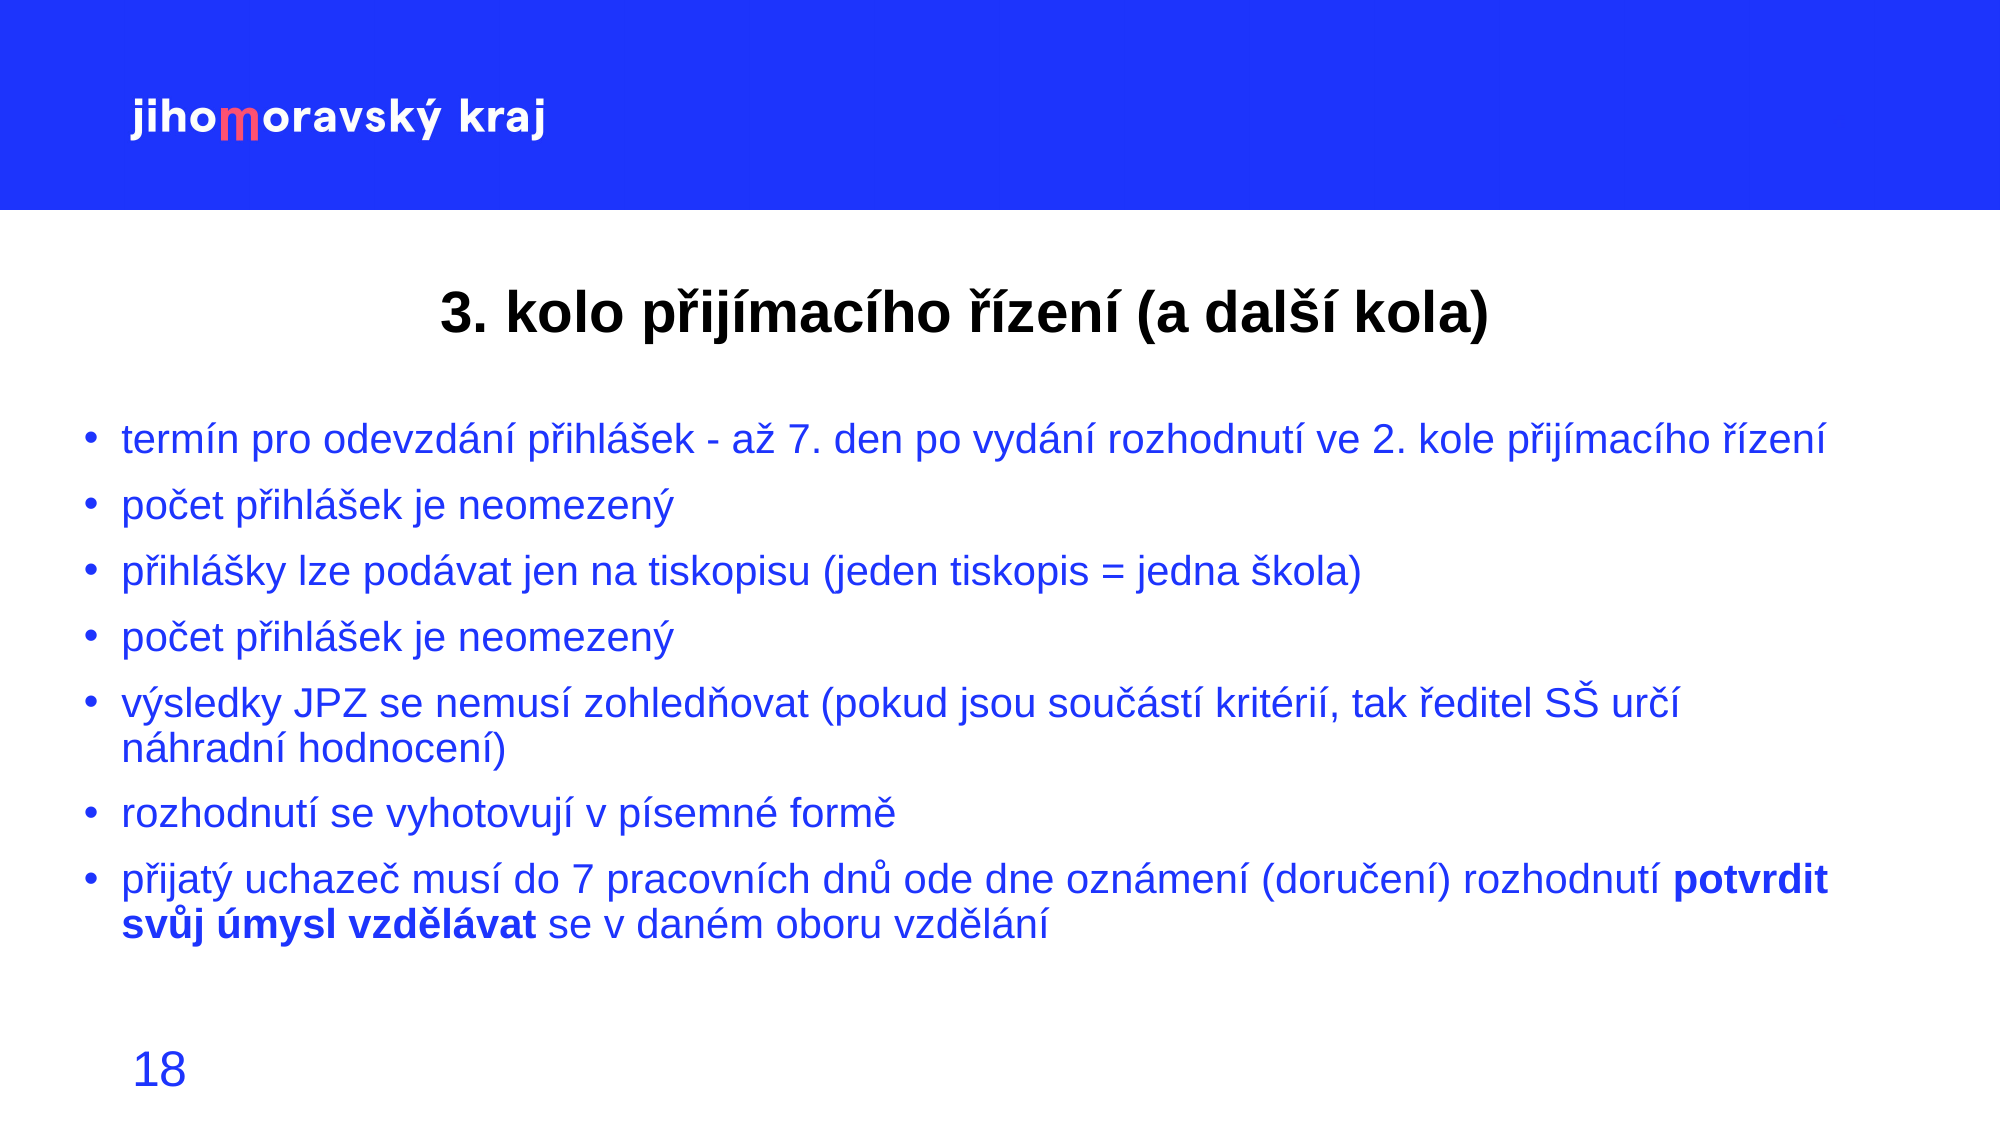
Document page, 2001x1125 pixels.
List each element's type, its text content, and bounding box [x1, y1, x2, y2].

title 3. kolo přijímacího řízení (a další kola) [68, 249, 1863, 379]
list termín pro odevzdání přihlášek - až 7. den po vydání rozhodnutí ve 2. kole přijímacího řízení počet přihlášek je neomezený přihlášky lze podávat jen na tiskopisu (jeden tiskopis = jedna škola) počet přihlášek je neomezený výsledky JPZ se nemusí zohledňovat (pokud jsou součástí kritérií, tak ředitel SŠ určí náhradní hodnocení) rozhodnutí se vyhotovují v písemné formě přijatý uchazeč musí do 7 pracovních dnů ode dne oznámení (doručení) rozhodnutí potvrdit svůj úmysl vzdělávat se v daném oboru vzdělání [68, 409, 1863, 1004]
picture [0, 0, 2000, 210]
